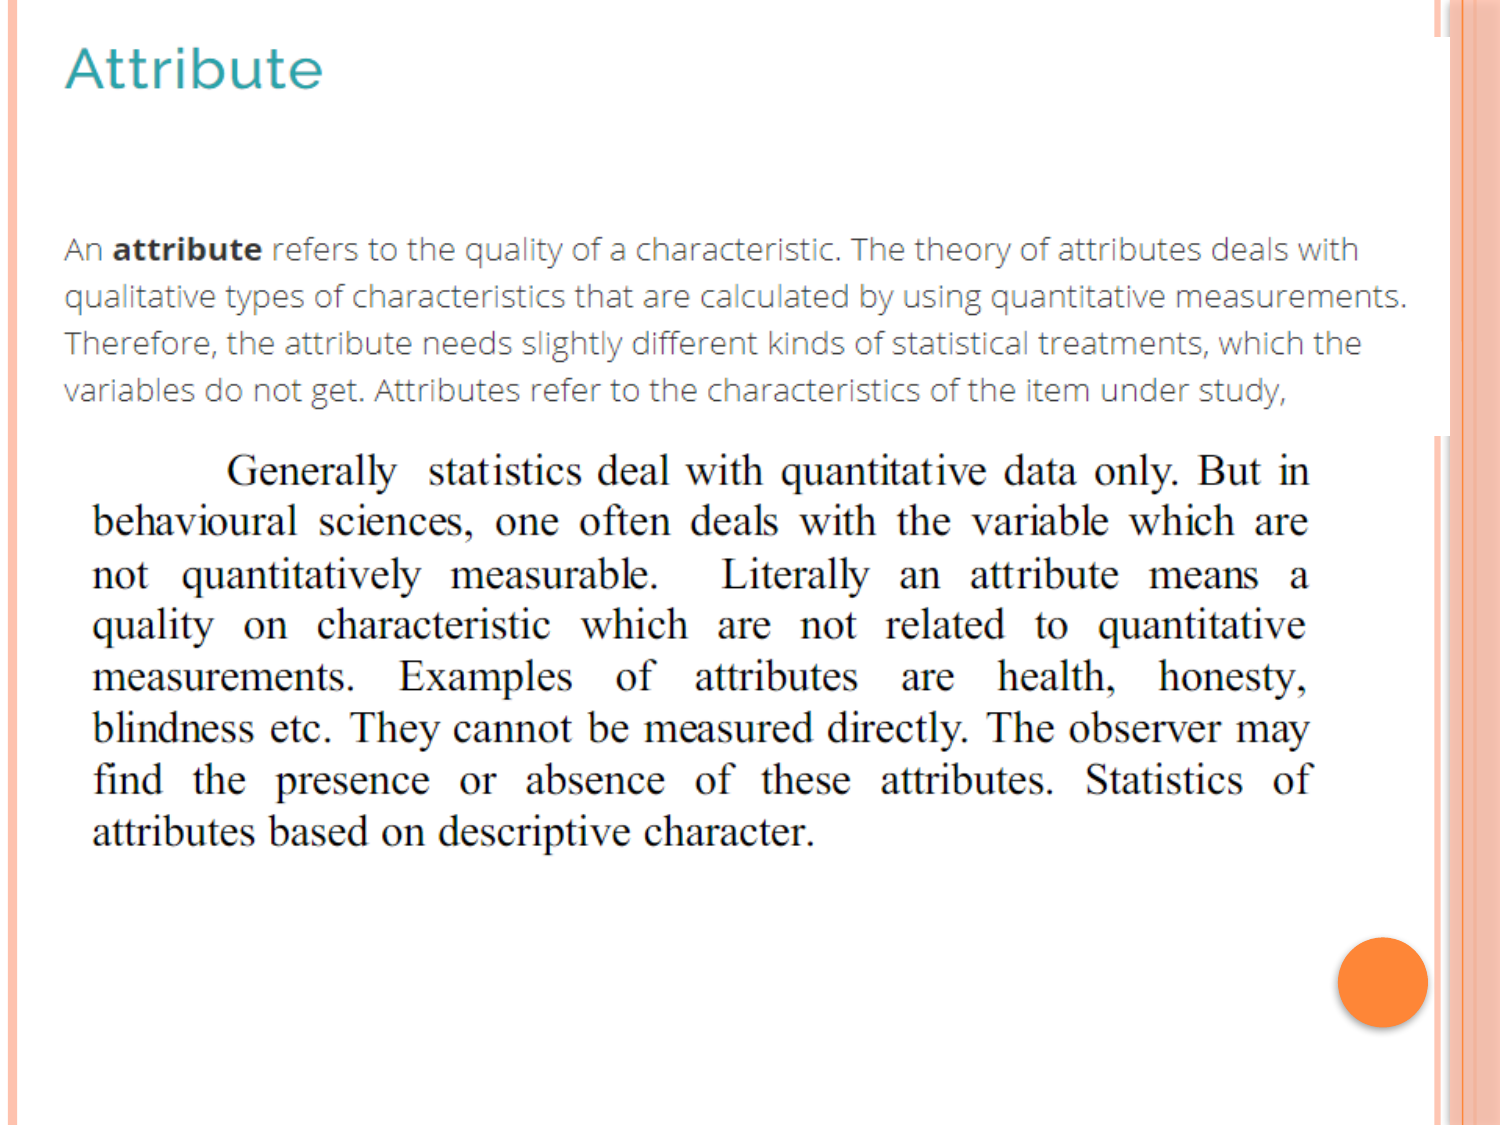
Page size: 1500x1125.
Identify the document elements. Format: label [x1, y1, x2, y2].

list [36, 36, 1451, 437]
picture [36, 449, 1379, 871]
